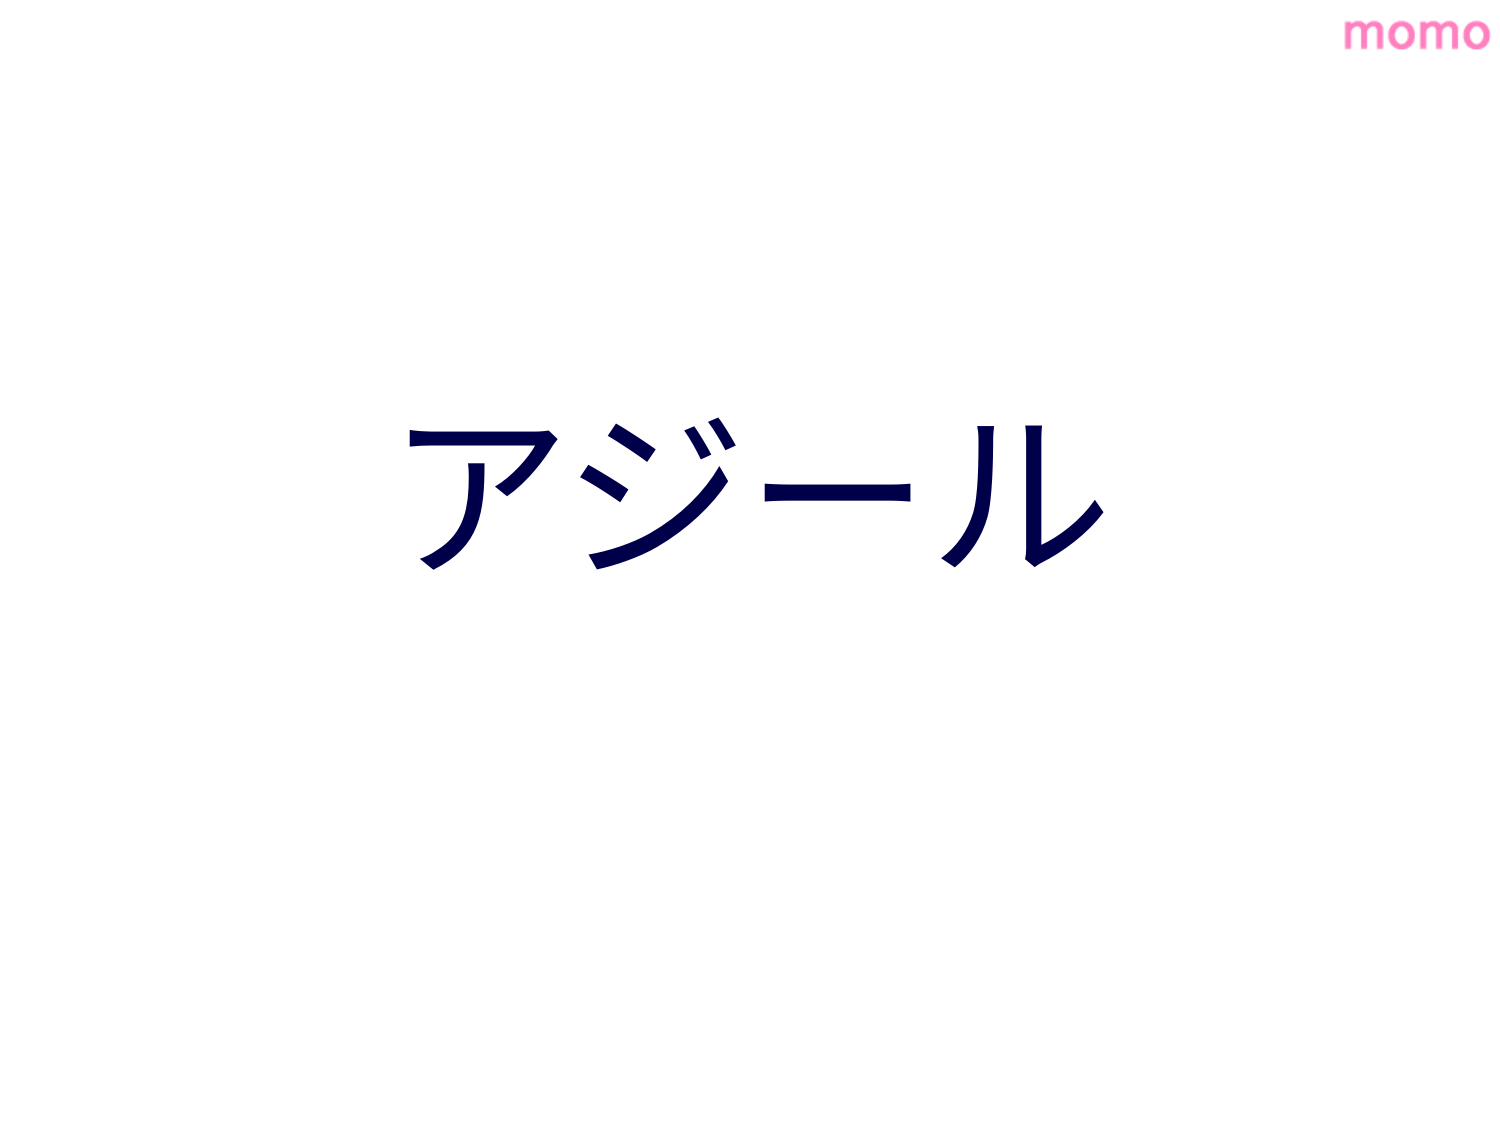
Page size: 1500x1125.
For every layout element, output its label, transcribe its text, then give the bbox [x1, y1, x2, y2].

title アジール [140, 444, 1360, 537]
picture [1333, 3, 1500, 63]
